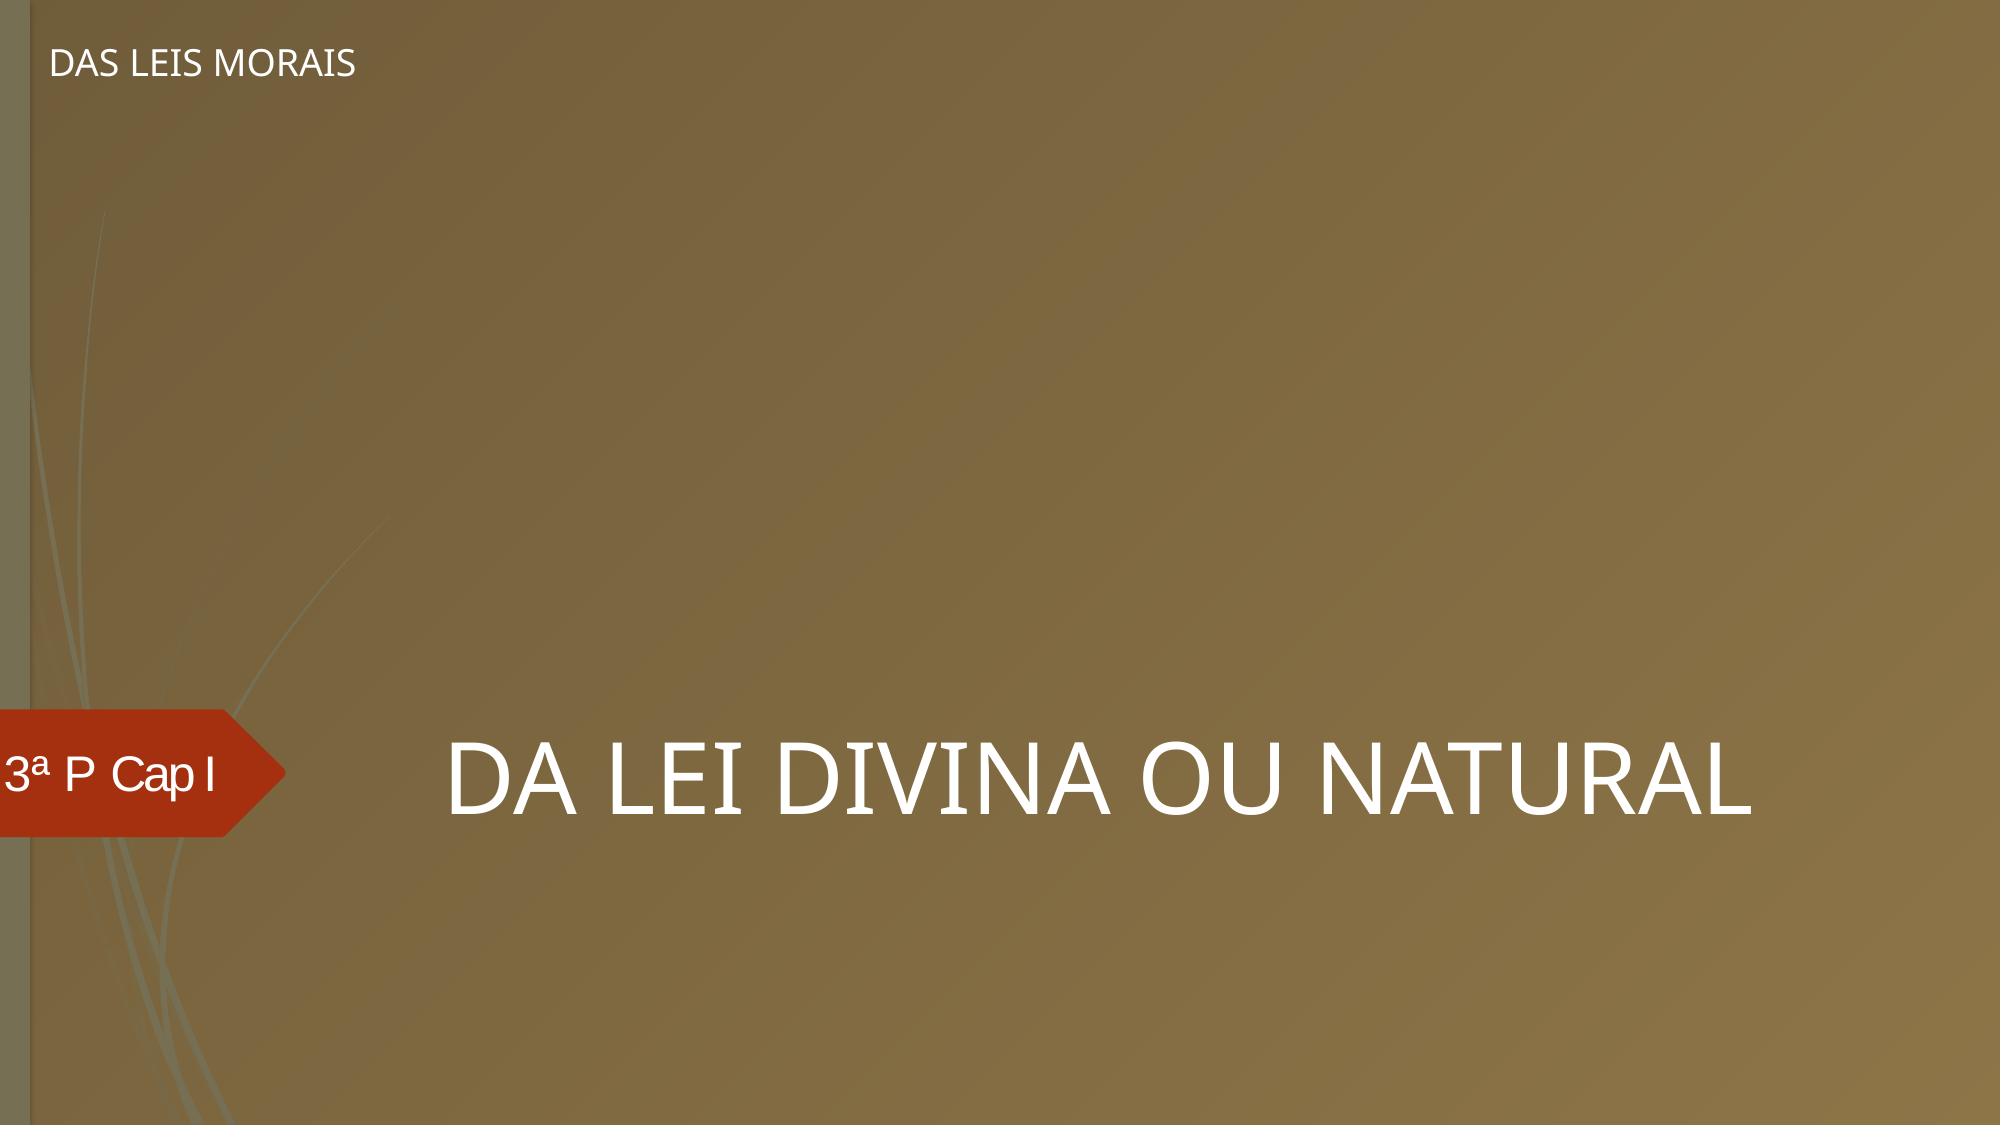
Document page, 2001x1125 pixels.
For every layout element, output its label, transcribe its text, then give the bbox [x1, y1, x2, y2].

title DA LEI DIVINA OU NATURAL [324, 609, 1874, 843]
text_box 3ª P Cap I [0, 733, 233, 809]
text_box DAS LEIS MORAIS [33, 31, 372, 92]
